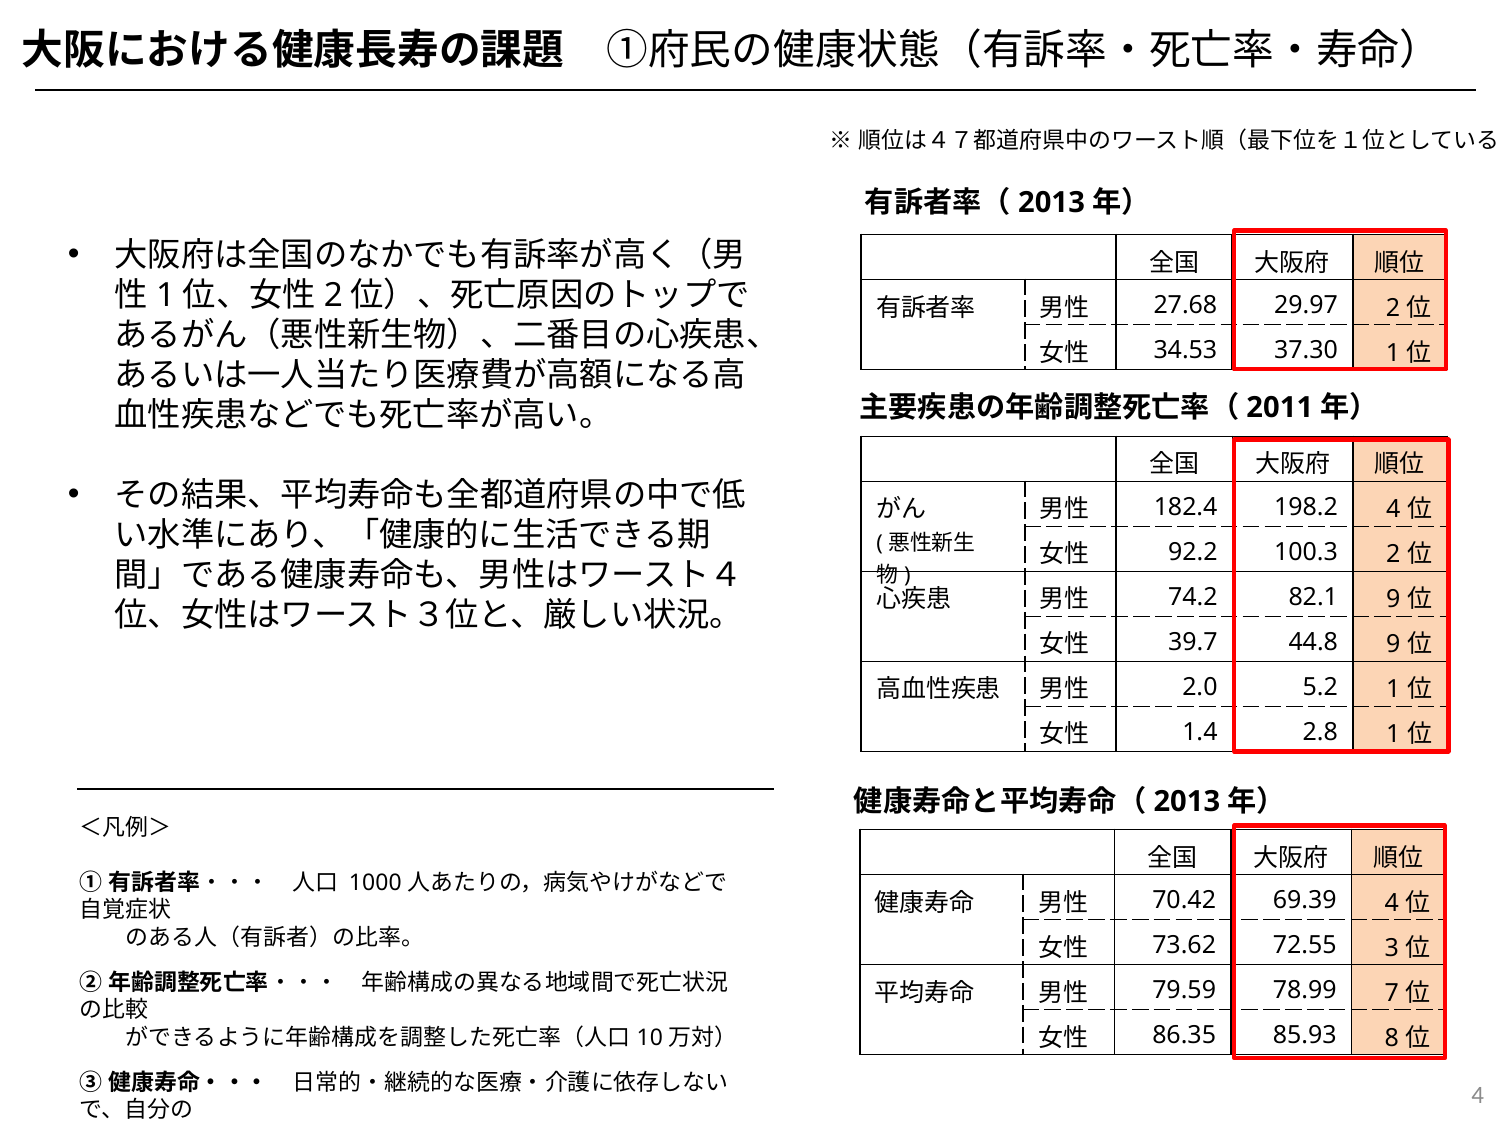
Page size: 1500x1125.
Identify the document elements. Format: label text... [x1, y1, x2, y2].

table_cell 73.62 [1115, 919, 1230, 964]
table_cell 39.7 [1117, 616, 1232, 661]
table_cell 男性 [1023, 965, 1114, 1009]
slide_number 4 [1149, 1063, 1500, 1124]
text_box ※順位は４７都道府県中のワースト順（最下位を１位としている） [815, 117, 1500, 161]
table_cell 27.68 [1117, 280, 1231, 325]
table_cell 健康寿命 [861, 875, 1023, 964]
table_cell 70.42 [1115, 875, 1230, 919]
table_header 全国 [1117, 437, 1232, 481]
table_cell 女性 [1025, 706, 1115, 751]
table_header [861, 830, 1114, 874]
table_cell がん (悪性新生物) [862, 482, 1025, 571]
text_box 大阪府は全国のなかでも有訴率が高く（男性1位、女性2位）、死亡原因のトップであるがん（悪性新生物）、二番目の心疾患、あるいは一人当たり医療費が高額になる高血性疾患などでも死亡率が高い。 その結果、平均寿命も全都道府県の中で低い水準にあり、「健康的に生活できる期間」である健康寿命も、男性はワースト４位、女性はワースト３位と、厳しい状況。 [53, 226, 771, 640]
text_box [1232, 823, 1447, 1060]
table_cell 男性 [1023, 875, 1114, 919]
table_cell 男性 [1025, 572, 1115, 616]
text_box [1232, 437, 1451, 754]
table_header [862, 437, 1115, 481]
table_cell 女性 [1025, 616, 1115, 661]
table_cell 平均寿命 [861, 965, 1023, 1054]
table_cell 34.53 [1117, 325, 1231, 369]
table_cell 心疾患 [862, 572, 1025, 661]
table_header 全国 [1115, 830, 1230, 874]
text_box 大阪における健康長寿の課題 ①府民の健康状態（有訴率・死亡率・寿命） [6, 15, 1456, 81]
table_cell 女性 [1025, 526, 1115, 571]
table_cell 高血性疾患 [862, 662, 1025, 751]
table_cell 有訴者率 [862, 280, 1025, 369]
table_cell 2.0 [1117, 662, 1232, 706]
table_cell 79.59 [1115, 965, 1230, 1009]
table_cell 男性 [1025, 280, 1115, 325]
table_cell 女性 [1025, 325, 1115, 369]
table_cell 男性 [1025, 482, 1115, 526]
text_box 主要疾患の年齢調整死亡率（2011年） [844, 381, 1394, 431]
table_header 全国 [1117, 235, 1231, 279]
text_box 健康寿命と平均寿命（2013年） [839, 775, 1301, 825]
table_cell 女性 [1023, 919, 1114, 964]
table_cell 92.2 [1117, 526, 1232, 571]
table_cell 男性 [1025, 662, 1115, 706]
table_header [862, 235, 1115, 279]
table_cell 182.4 [1117, 482, 1232, 526]
table_cell 74.2 [1117, 572, 1232, 616]
text_box 有訴者率（2013年） [850, 176, 1166, 226]
text_box [1232, 228, 1448, 371]
table_cell 86.35 [1115, 1009, 1230, 1054]
text_box ＜凡例＞ ①有訴者率・・・ 人口 1000人あたりの，病気やけがなどで自覚症状 のある人（有訴者）の比率。 ②年齢調整死亡率・・・ 年齢構成の異なる地域間で死亡状況の比較 ができるように年齢構成を調整した死亡率（人口10万対） ③健康寿命・・・ 日常的・継続的な医療・介護に依存しないで、自分の 心身で生命維持し、自立した生活ができる生存期間のこと [64, 805, 756, 1125]
table_cell 女性 [1023, 1009, 1114, 1054]
table_cell 1.4 [1117, 706, 1232, 751]
